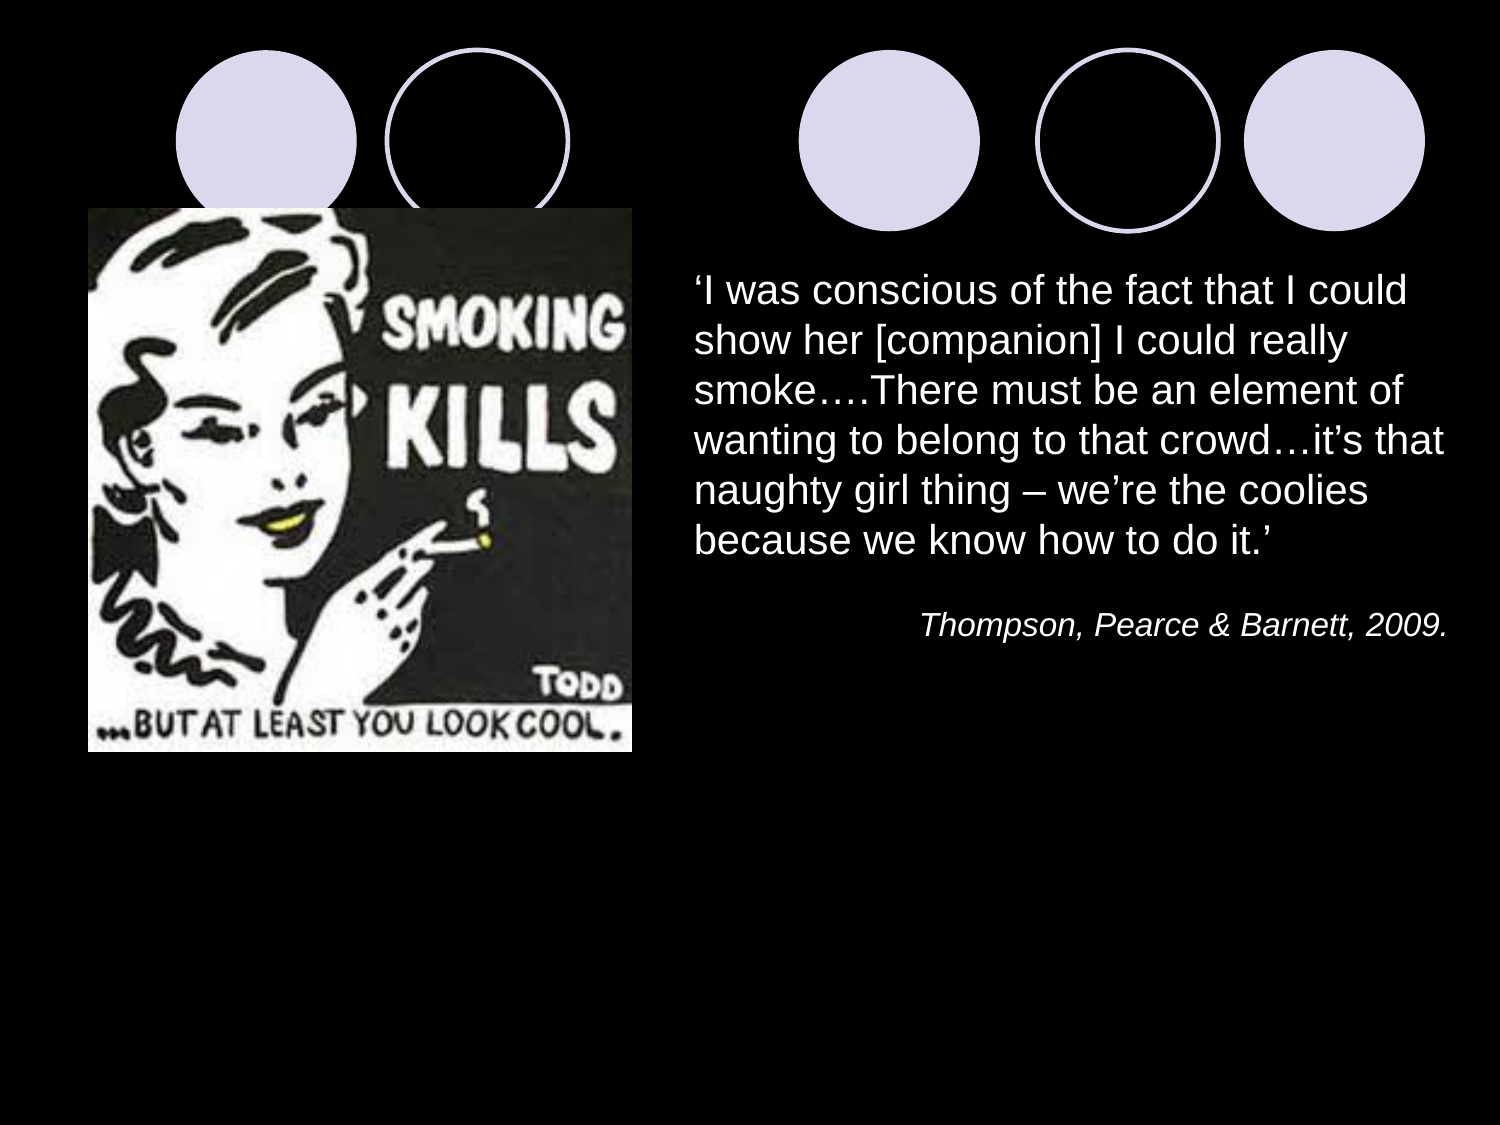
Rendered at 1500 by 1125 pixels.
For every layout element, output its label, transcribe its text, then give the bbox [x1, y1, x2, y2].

text_box ‘I was conscious of the fact that I could show her [companion] I could really smoke….There must be an element of wanting to belong to that crowd…it’s that naughty girl thing – we’re the coolies because we know how to do it.’ Thompson, Pearce & Barnett, 2009. [679, 255, 1465, 650]
picture [88, 207, 633, 752]
